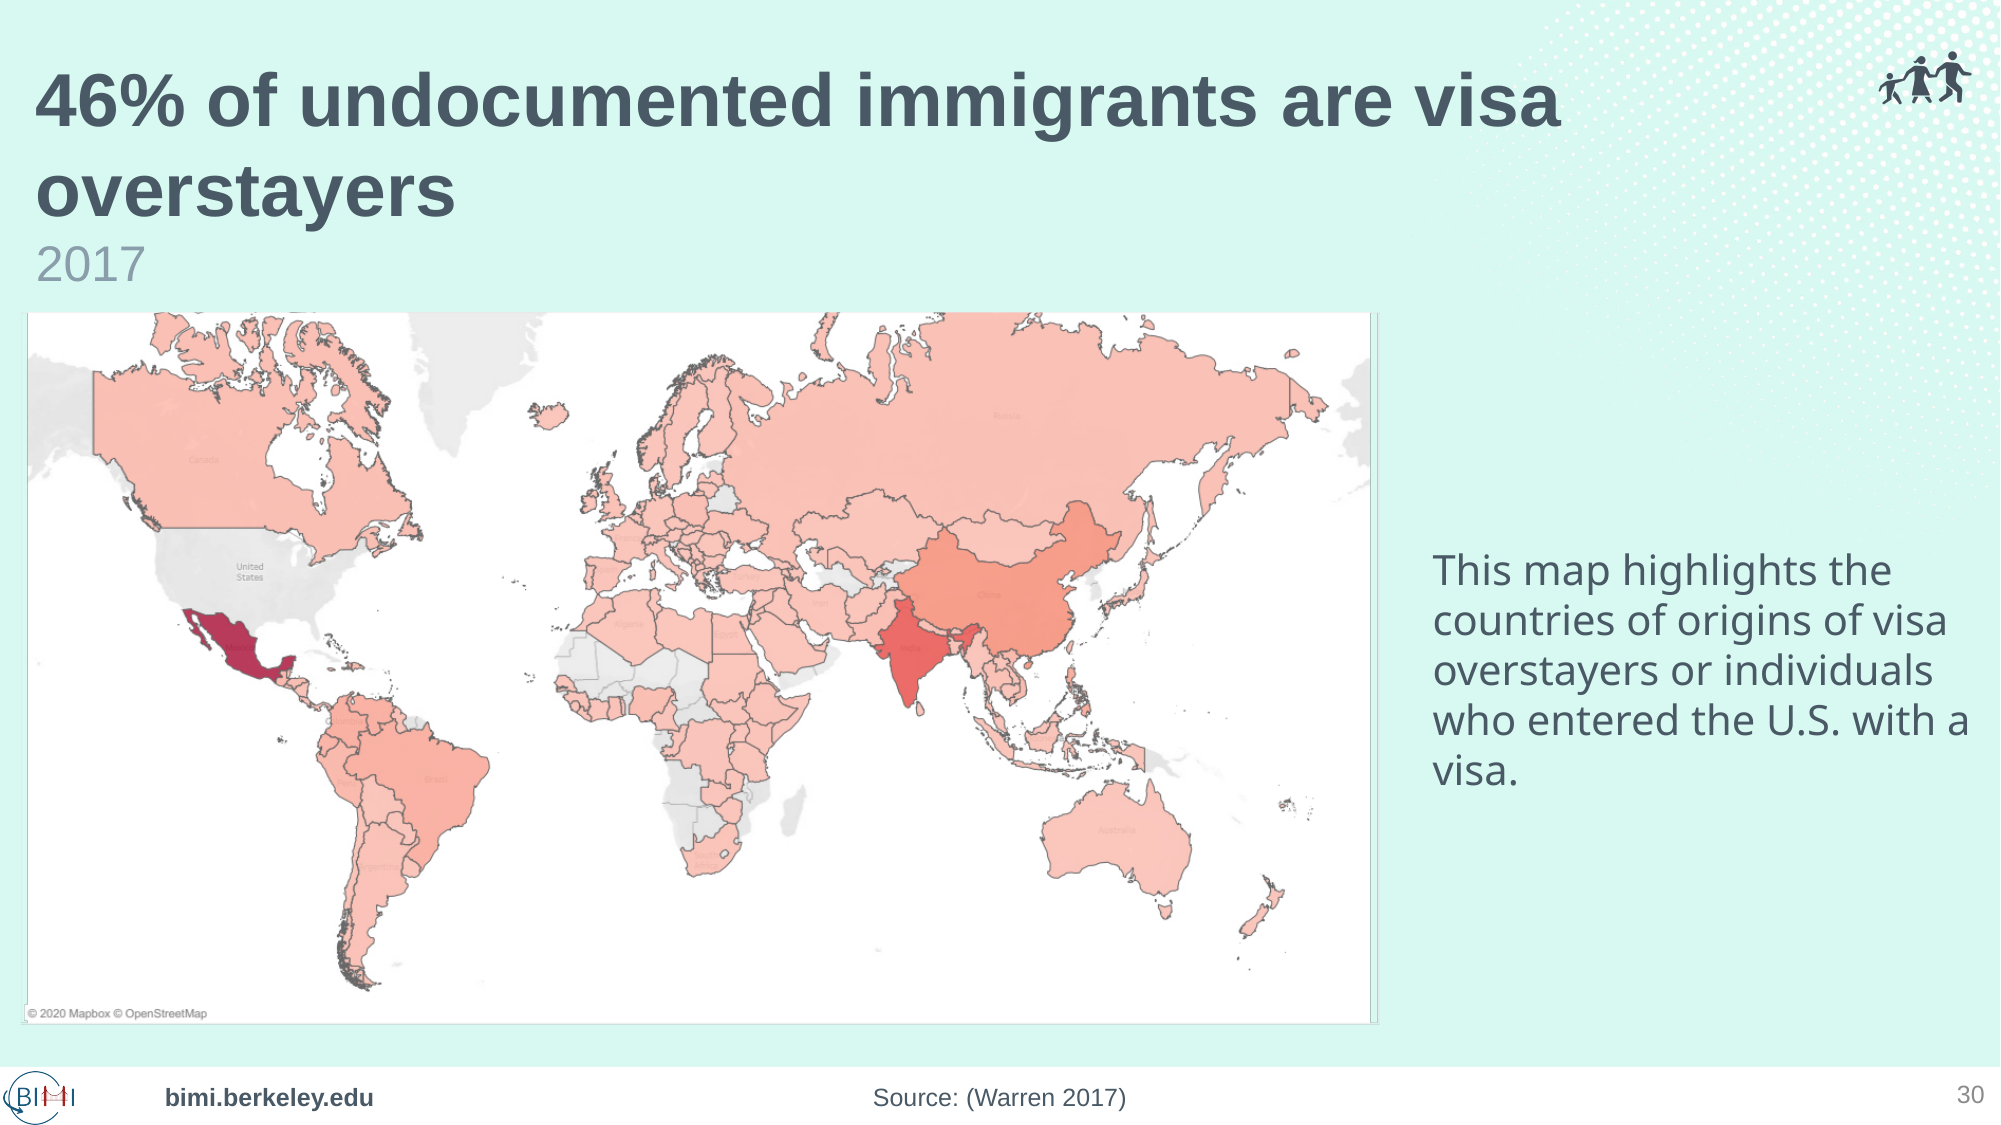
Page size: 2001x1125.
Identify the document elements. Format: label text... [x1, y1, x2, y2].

text_box Source: (Warren 2017) [0, 1074, 1879, 1119]
picture [3, 1119, 74, 1125]
title 46% of undocumented immigrants are visa overstayers 2017 [20, 36, 2000, 187]
picture [0, 0, 2001, 1125]
list This map highlights the countries of origins of visa overstayers or individuals who entered the U.S. with a visa. [1392, 312, 2000, 1025]
text_box 30 [1879, 1061, 2000, 1125]
